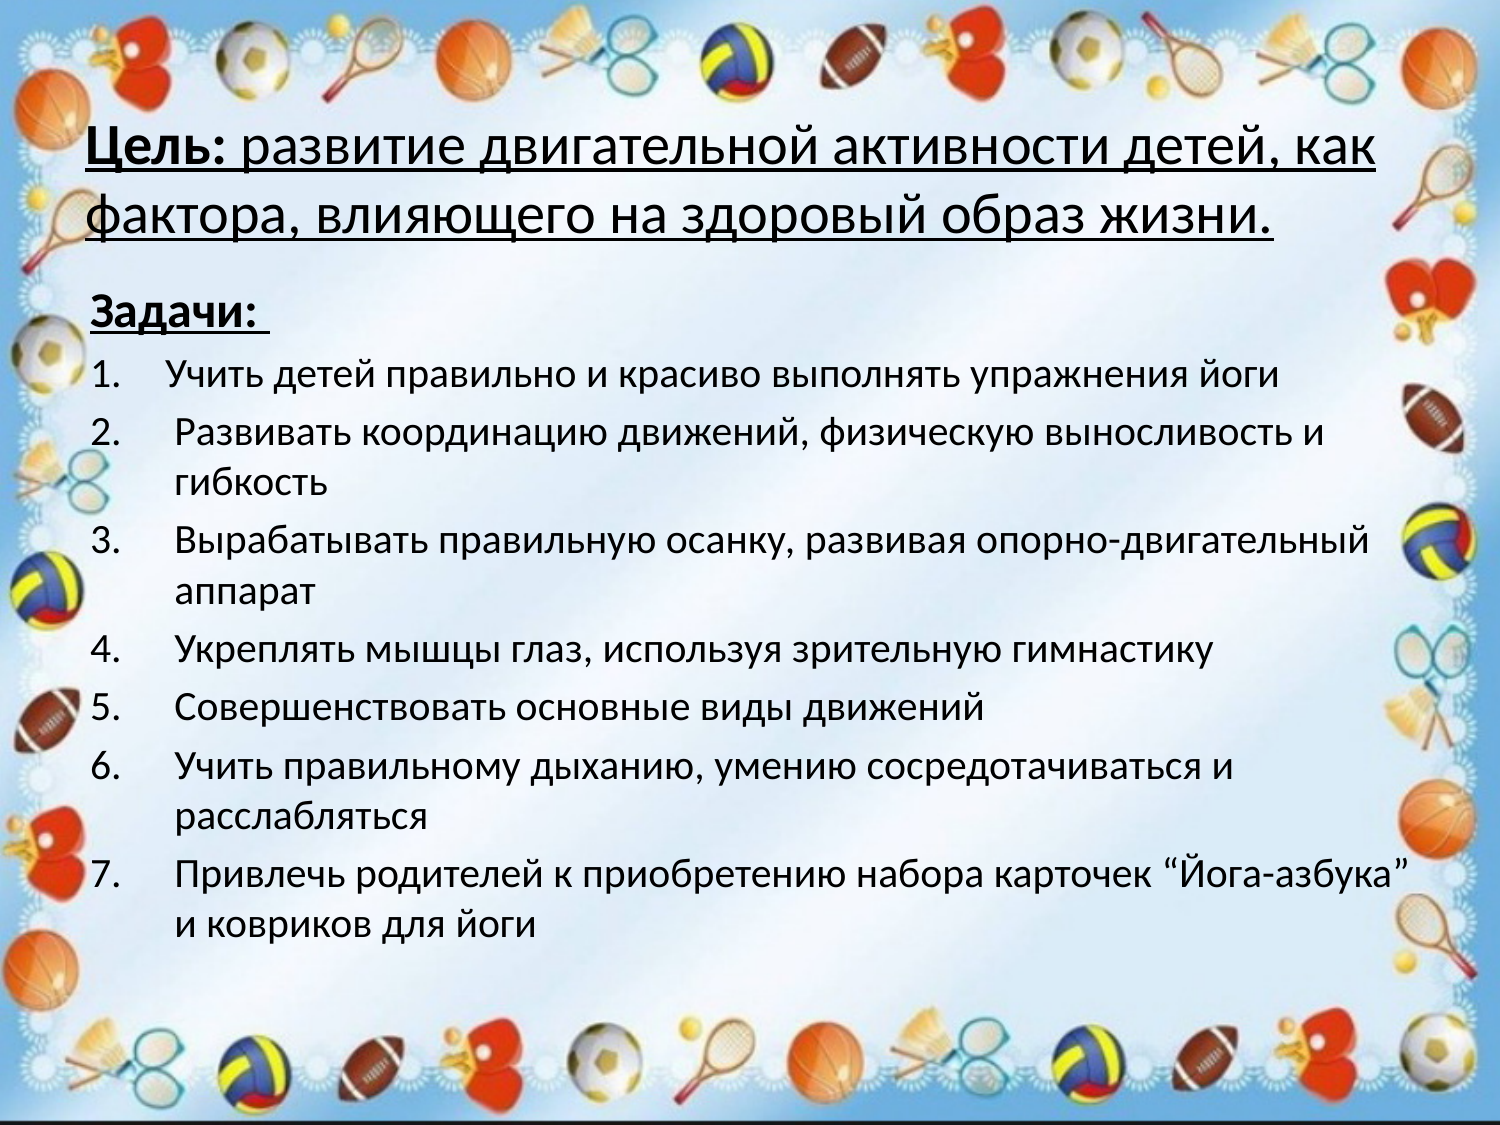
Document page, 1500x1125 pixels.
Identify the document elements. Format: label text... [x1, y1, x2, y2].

title Цель: развитие двигательной активности детей, как фактора, влияющего на здоровый образ жизни. [70, 82, 1421, 270]
picture [0, 0, 1500, 1125]
list Задачи: Учить детей правильно и красиво выполнять упражнения йоги Развивать координацию движений, физическую выносливость и гибкость Вырабатывать правильную осанку, развивая опорно-двигательный аппарат Укреплять мышцы глаз, используя зрительную гимнастику Совершенствовать основные виды движений Учить правильному дыханию, умению сосредотачиваться и расслабляться Привлечь родителей к приобретению набора карточек “Йога-азбука” и ковриков для йоги [75, 269, 1425, 1005]
